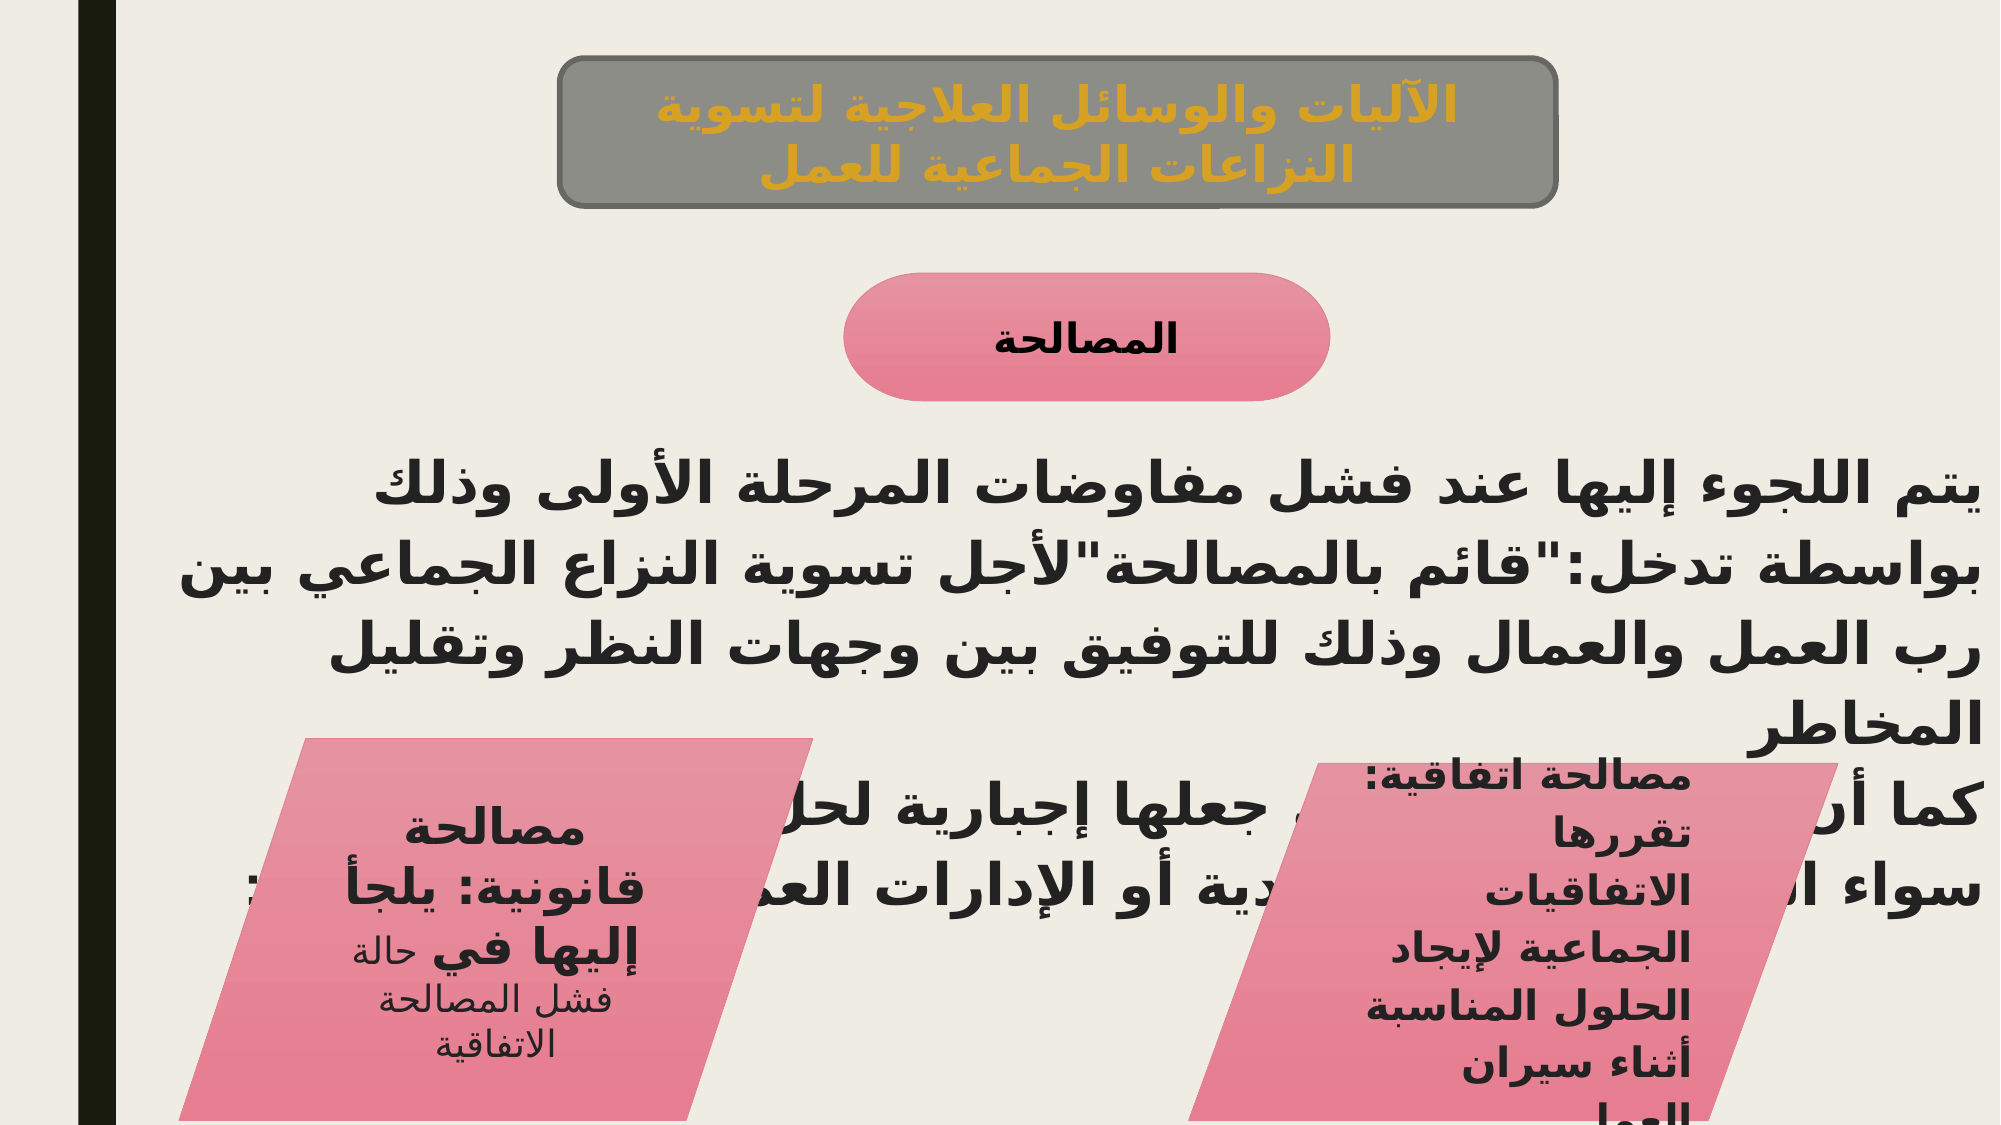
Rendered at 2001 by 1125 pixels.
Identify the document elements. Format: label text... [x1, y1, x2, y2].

text_box المصالحة [843, 272, 1331, 402]
text_box مصالحة قانونية: يلجأ إليها في حالة فشل المصالحة الاتفاقية [178, 738, 814, 1121]
text_box الآليات والوسائل العلاجية لتسوية النزاعات الجماعية للعمل [556, 55, 1559, 209]
text_box مصالحة اتفاقية: تقررها الاتفاقيات الجماعية لإيجاد الحلول المناسبة أثناء سيران العمل. [1188, 762, 1839, 1122]
text_box يتم اللجوء إليها عند فشل مفاوضات المرحلة الأولى وذلك بواسطة تدخل:"قائم بالمصالحة"لأجل تسوية النزاع الجماعي بين رب العمل والعمال وذلك للتوفيق بين وجهات النظر وتقليل المخاطر كما أن المشرع الجزائري جعلها إجبارية لحل النزاعات العمل سواء المؤسسات الاقتصادية أو الإدارات العمومية وهي نوعان: [152, 427, 2000, 925]
